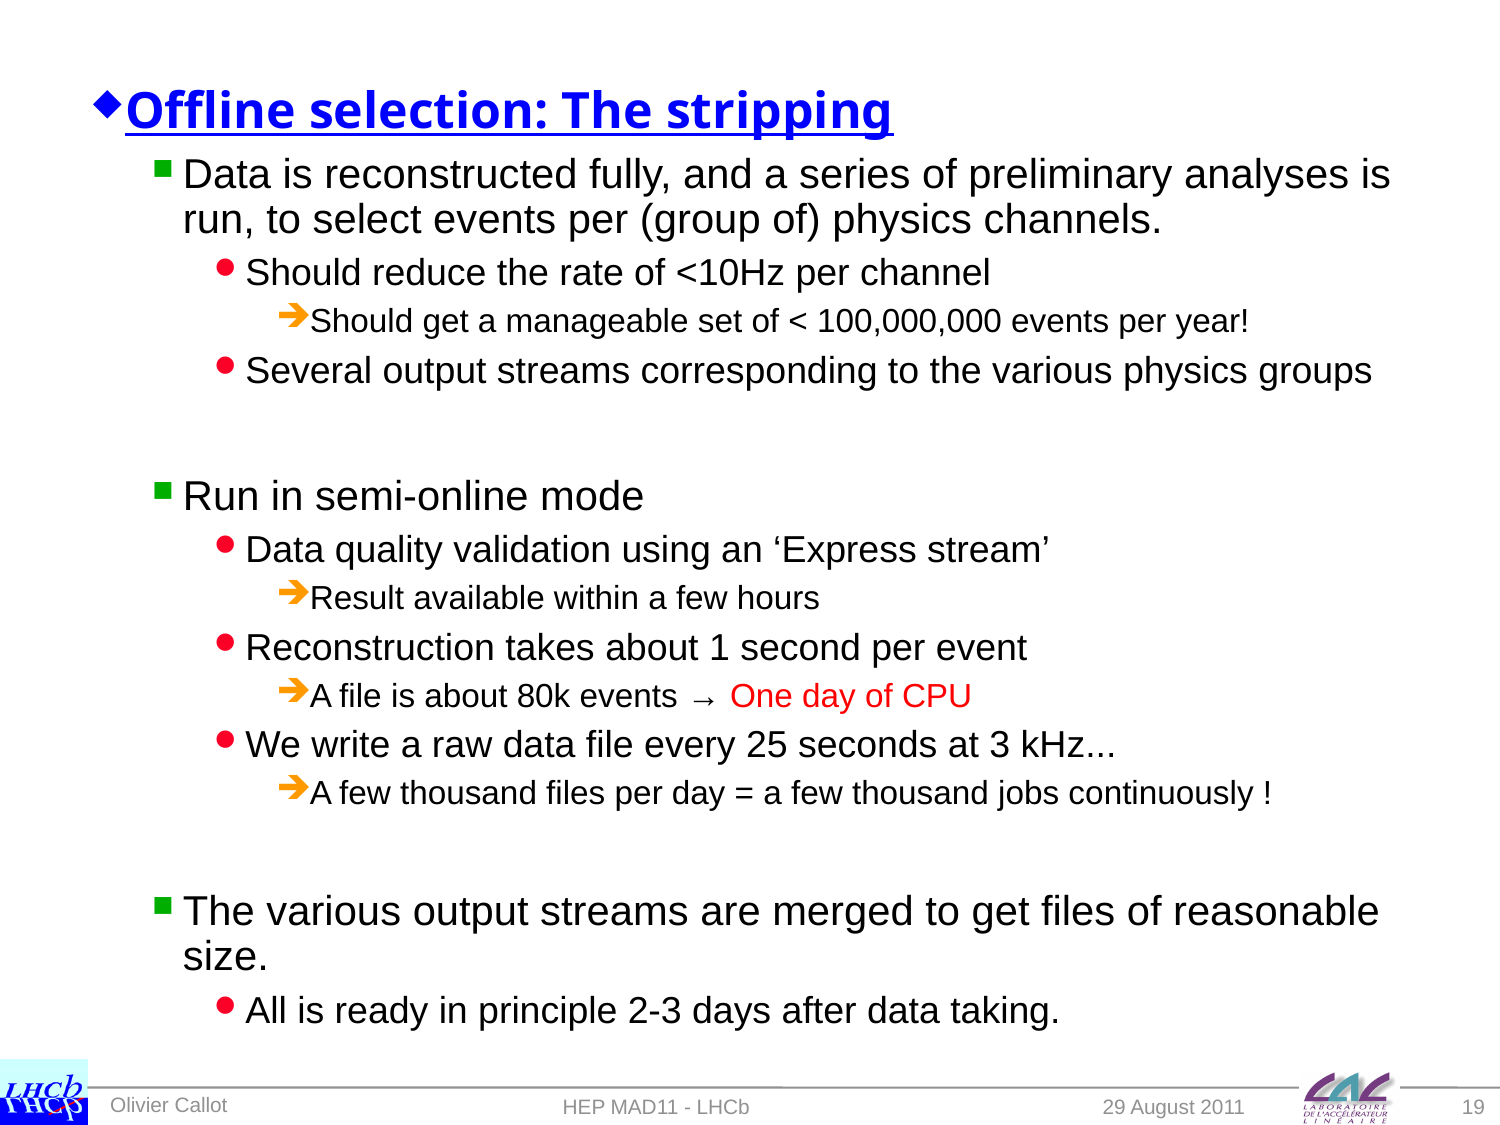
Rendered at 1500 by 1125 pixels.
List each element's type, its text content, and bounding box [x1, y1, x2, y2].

picture [0, 1059, 88, 1125]
list Offline selection: The stripping Data is reconstructed fully, and a series of preliminary analyses is run, to select events per (group of) physics channels. Should reduce the rate of <10Hz per channel Should get a manageable set of < 100,000,000 events per year! Several output streams corresponding to the various physics groups Run in semi-online mode Data quality validation using an ‘Express stream’ Result available within a few hours Reconstruction takes about 1 second per event A file is about 80k events → One day of CPU We write a raw data file every 25 seconds at 3 kHz... A few thousand files per day = a few thousand jobs continuously ! The various output streams are merged to get files of reasonable size. All is ready in principle 2-3 days after data taking. [74, 77, 1426, 1051]
picture [1299, 1069, 1400, 1125]
footer HEP MAD11 - LHCb [237, 1087, 1076, 1125]
slide_number 19 [1399, 1087, 1500, 1125]
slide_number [1087, 1087, 1288, 1125]
